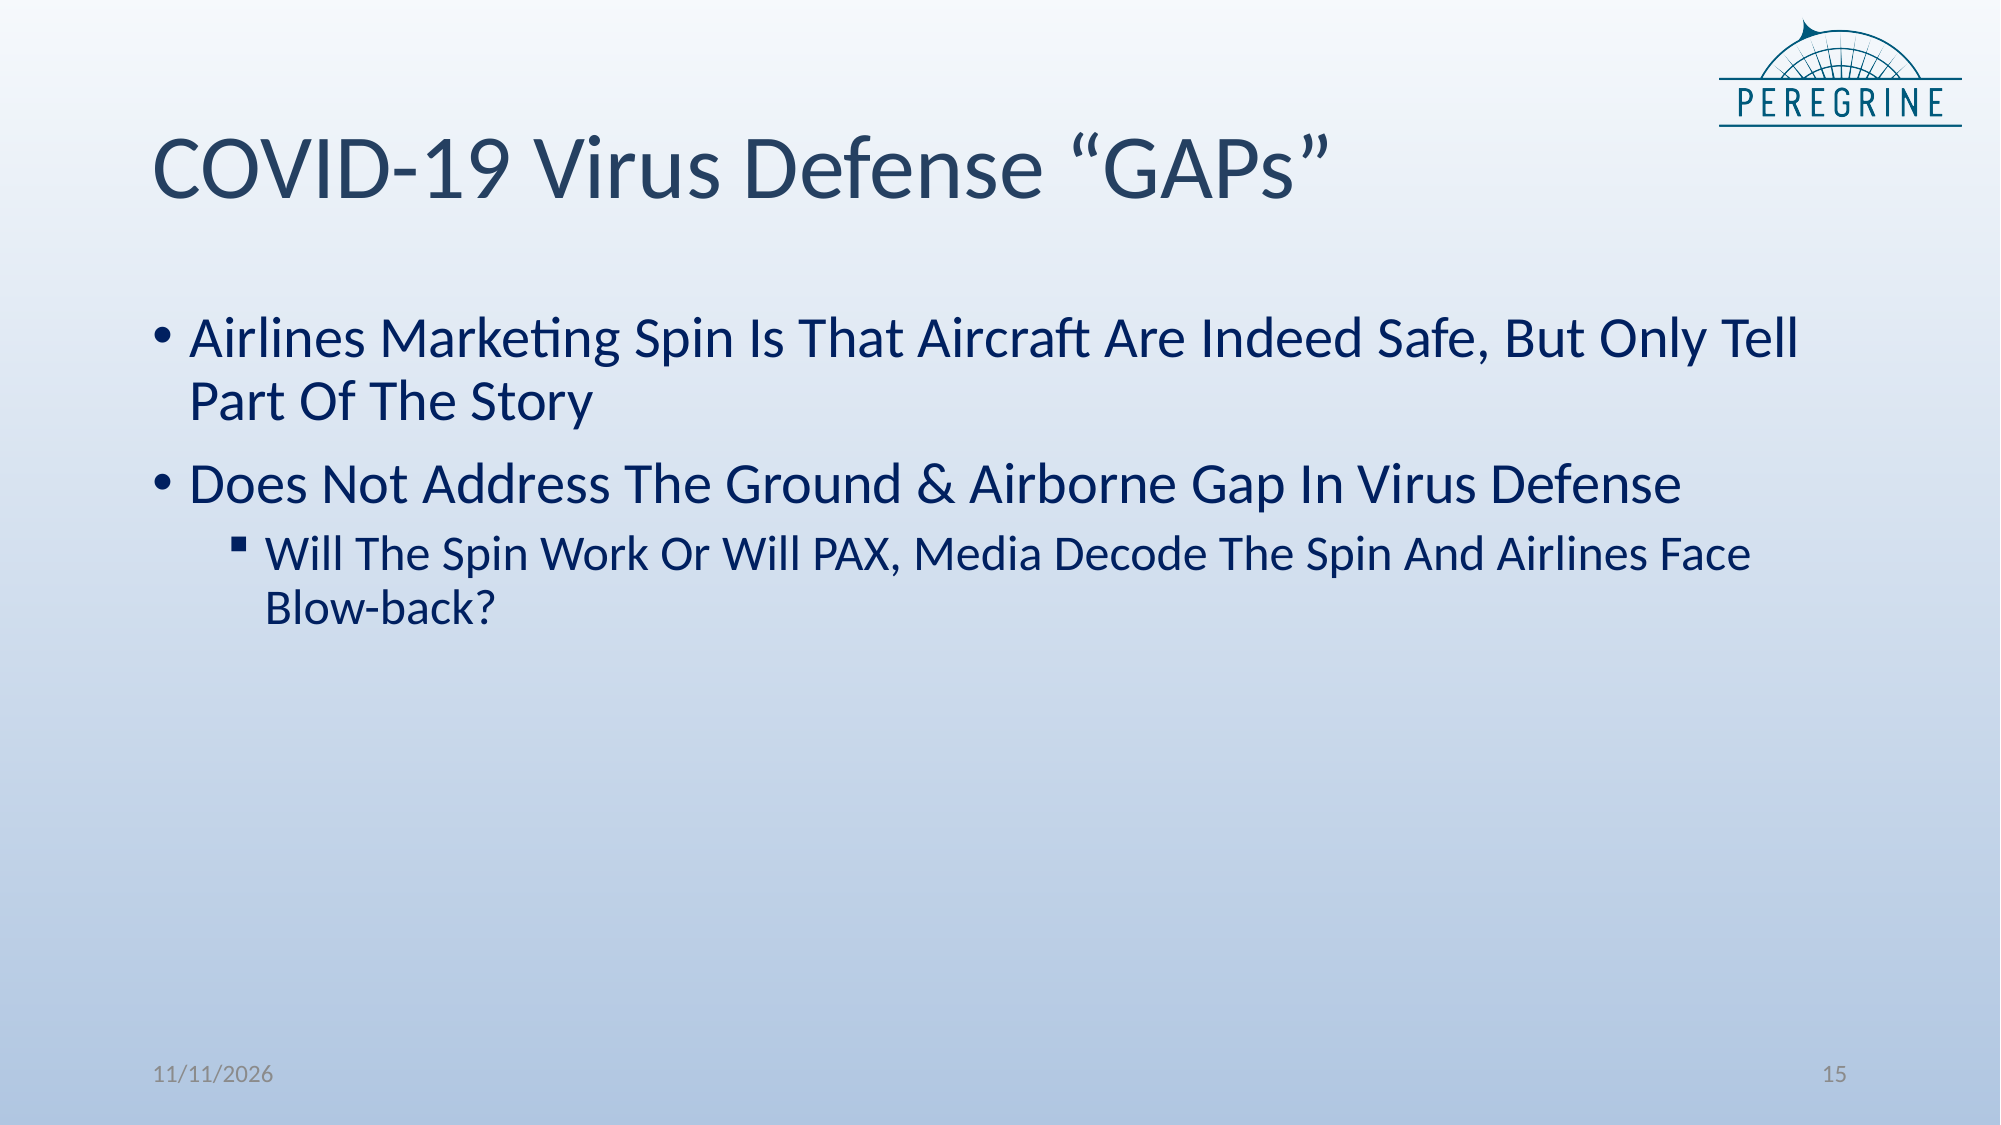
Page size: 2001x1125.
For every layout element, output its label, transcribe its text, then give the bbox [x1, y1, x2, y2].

picture [1864, 92, 1870, 100]
slide_number 03-Dec-20 [137, 1042, 588, 1103]
picture [1863, 81, 1962, 124]
slide_number 15 [1412, 1042, 1863, 1103]
picture [1807, 50, 1894, 77]
title COVID-19 Virus Defense “GAPs” [137, 59, 1863, 278]
picture [1779, 32, 1917, 77]
picture [1719, 16, 1962, 77]
list Airlines Marketing Spin Is That Aircraft Are Indeed Safe, But Only Tell Part Of The Story Does Not Address The Ground & Airborne Gap In Virus Defense Will The Spin Work Or Will PAX, Media Decode The Spin And Airlines Face Blow-back? [137, 299, 1863, 1014]
